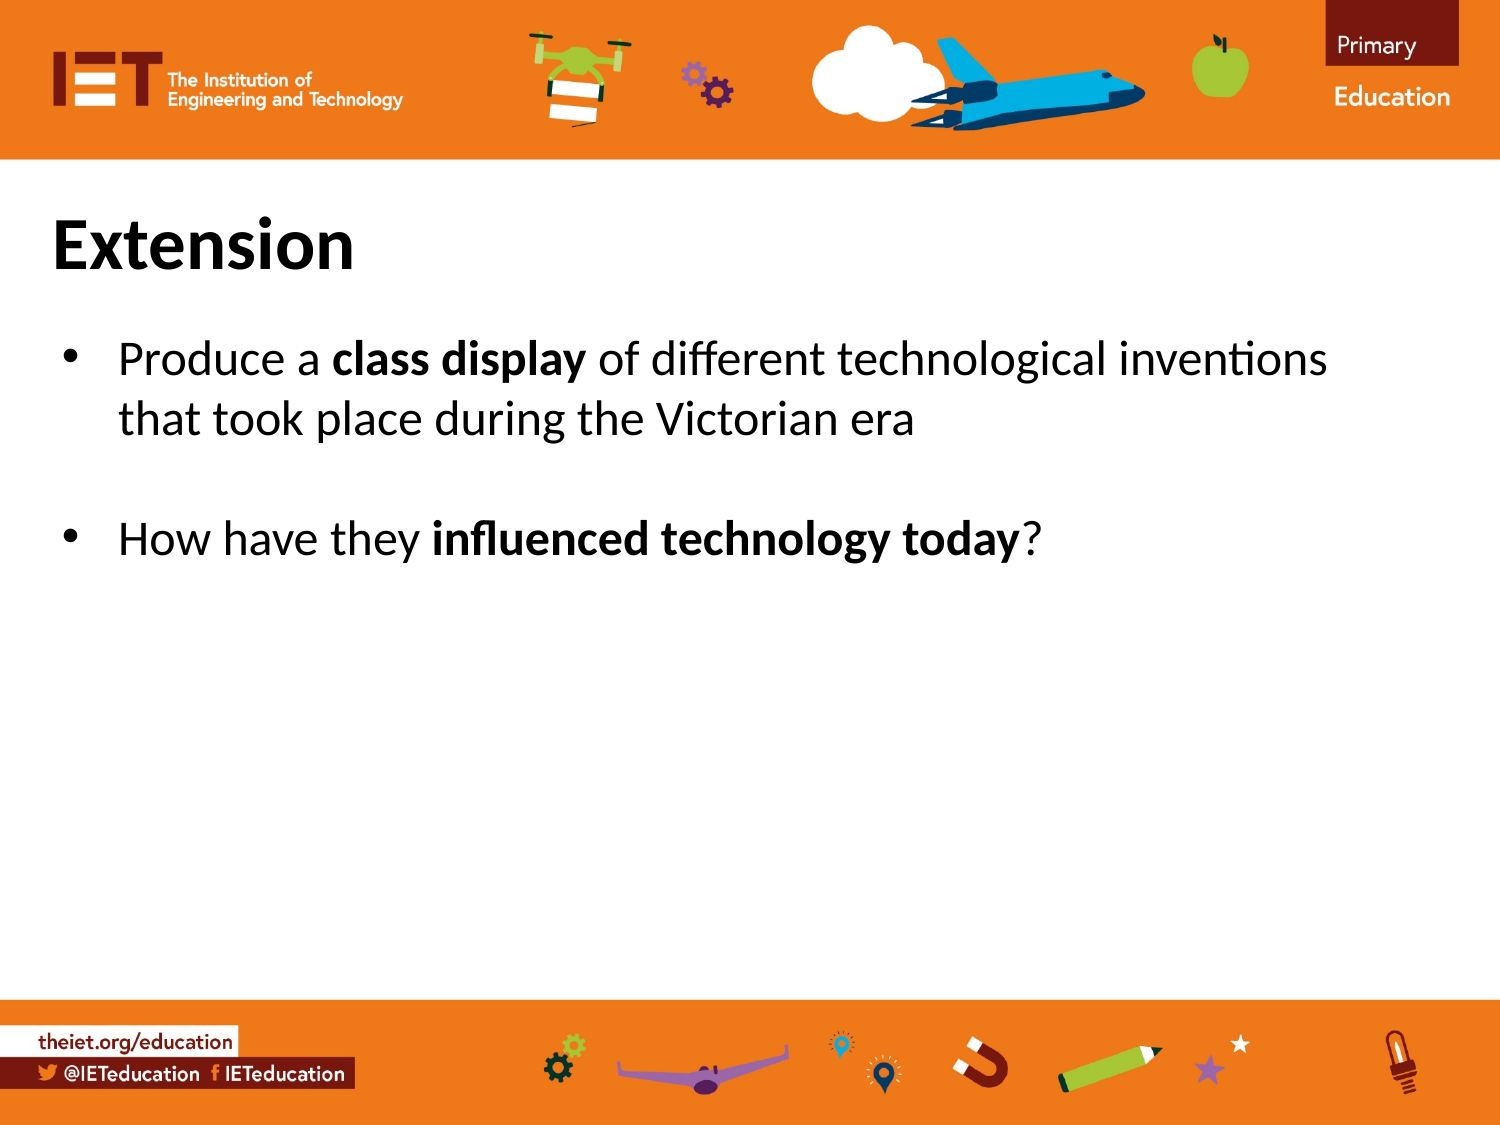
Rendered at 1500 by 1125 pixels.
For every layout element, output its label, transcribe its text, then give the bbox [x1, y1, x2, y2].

picture [0, 0, 1500, 1125]
title Extension [37, 189, 1274, 301]
text_box Produce a class display of different technological inventions that took place during the Victorian era How have they influenced technology today? [47, 317, 1369, 573]
